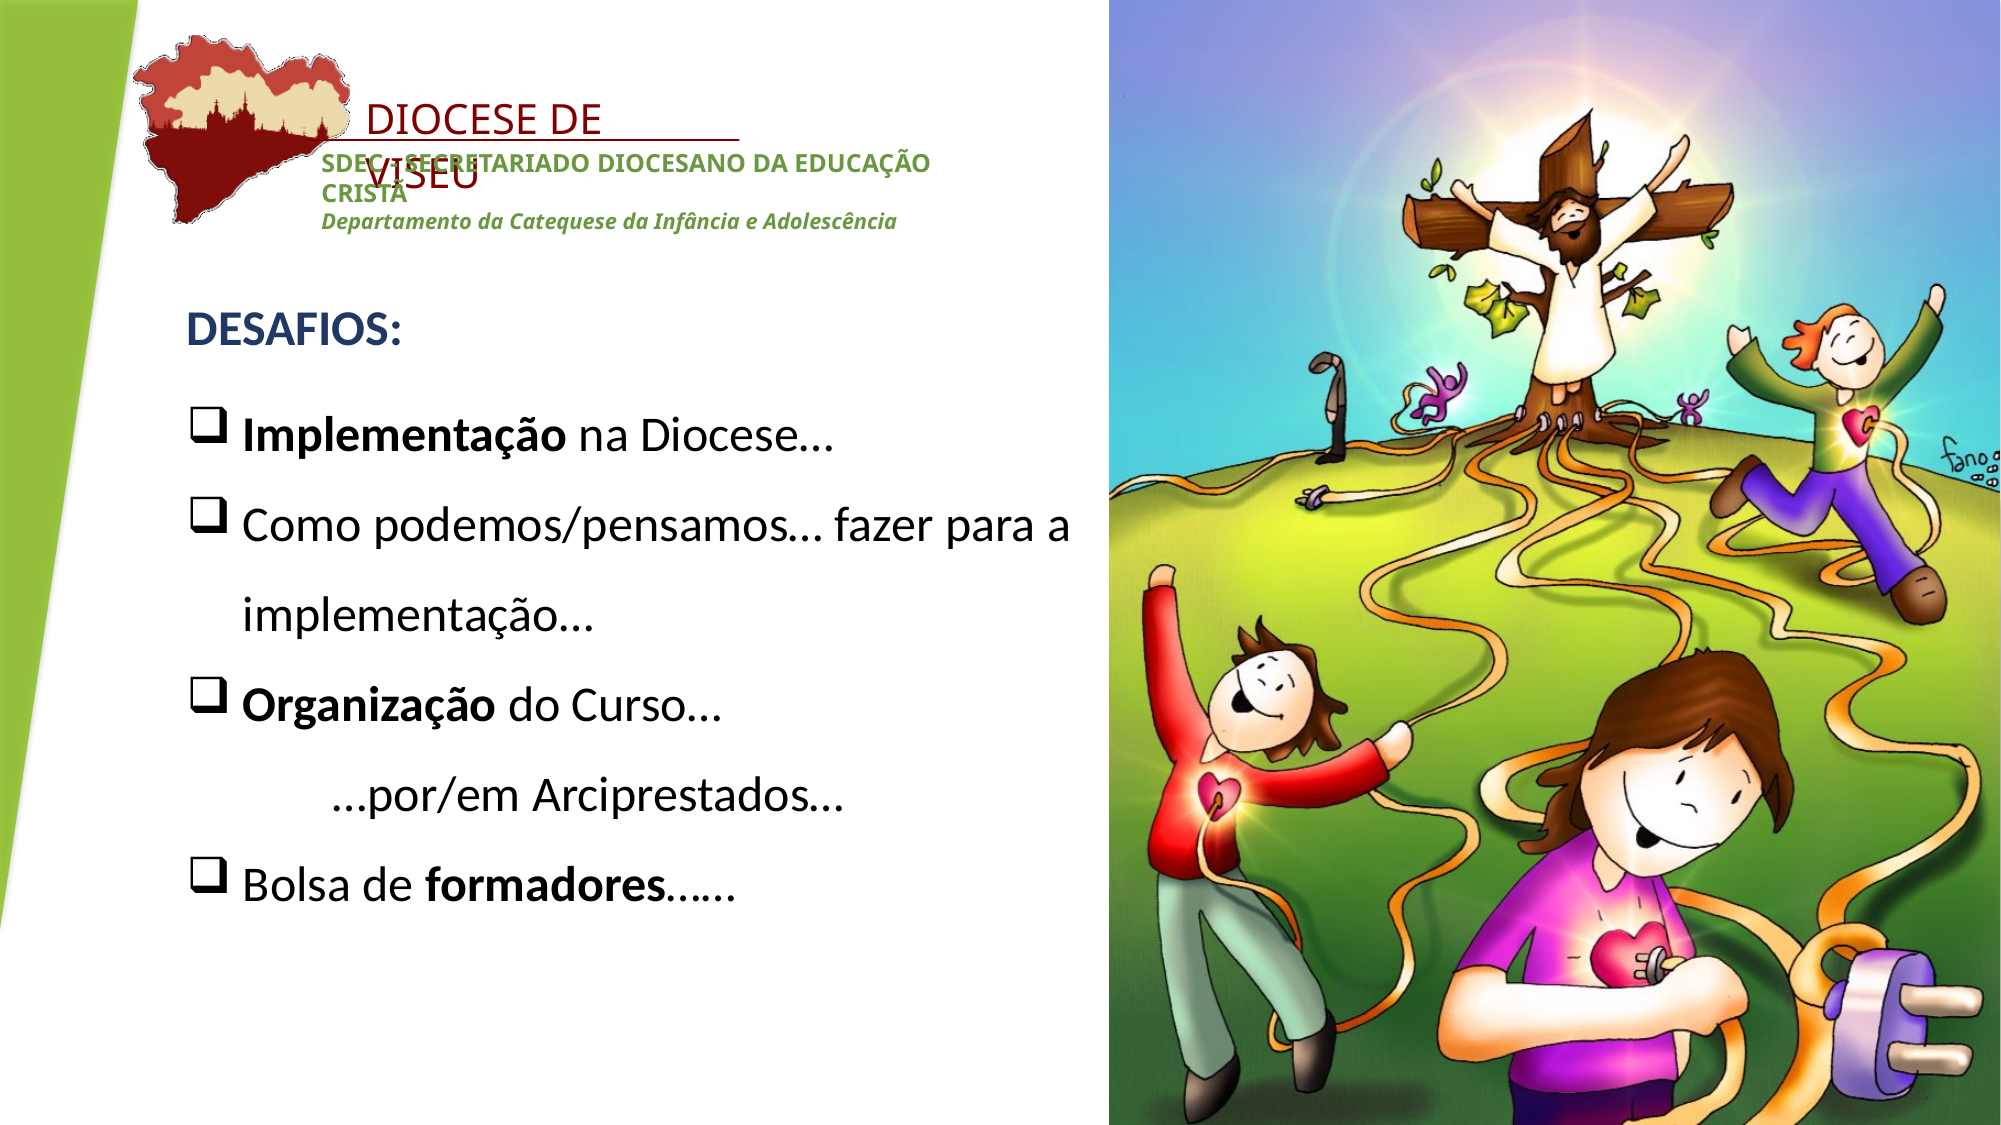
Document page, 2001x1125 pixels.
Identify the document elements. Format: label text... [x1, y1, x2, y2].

picture [132, 35, 351, 225]
text_box SDEC - Secretariado Diocesano da Educação Cristã Departamento da Catequese da Infância e Adolescência [355, 140, 1019, 214]
text_box DIOCESE DE VISEU [355, 82, 695, 138]
picture [1109, 0, 2000, 1125]
text_box Desafios: Implementação na Diocese… Como podemos/pensamos… fazer para a implementação… Organização do Curso… …por/em Arciprestados… Bolsa de formadores…… [171, 257, 1104, 920]
